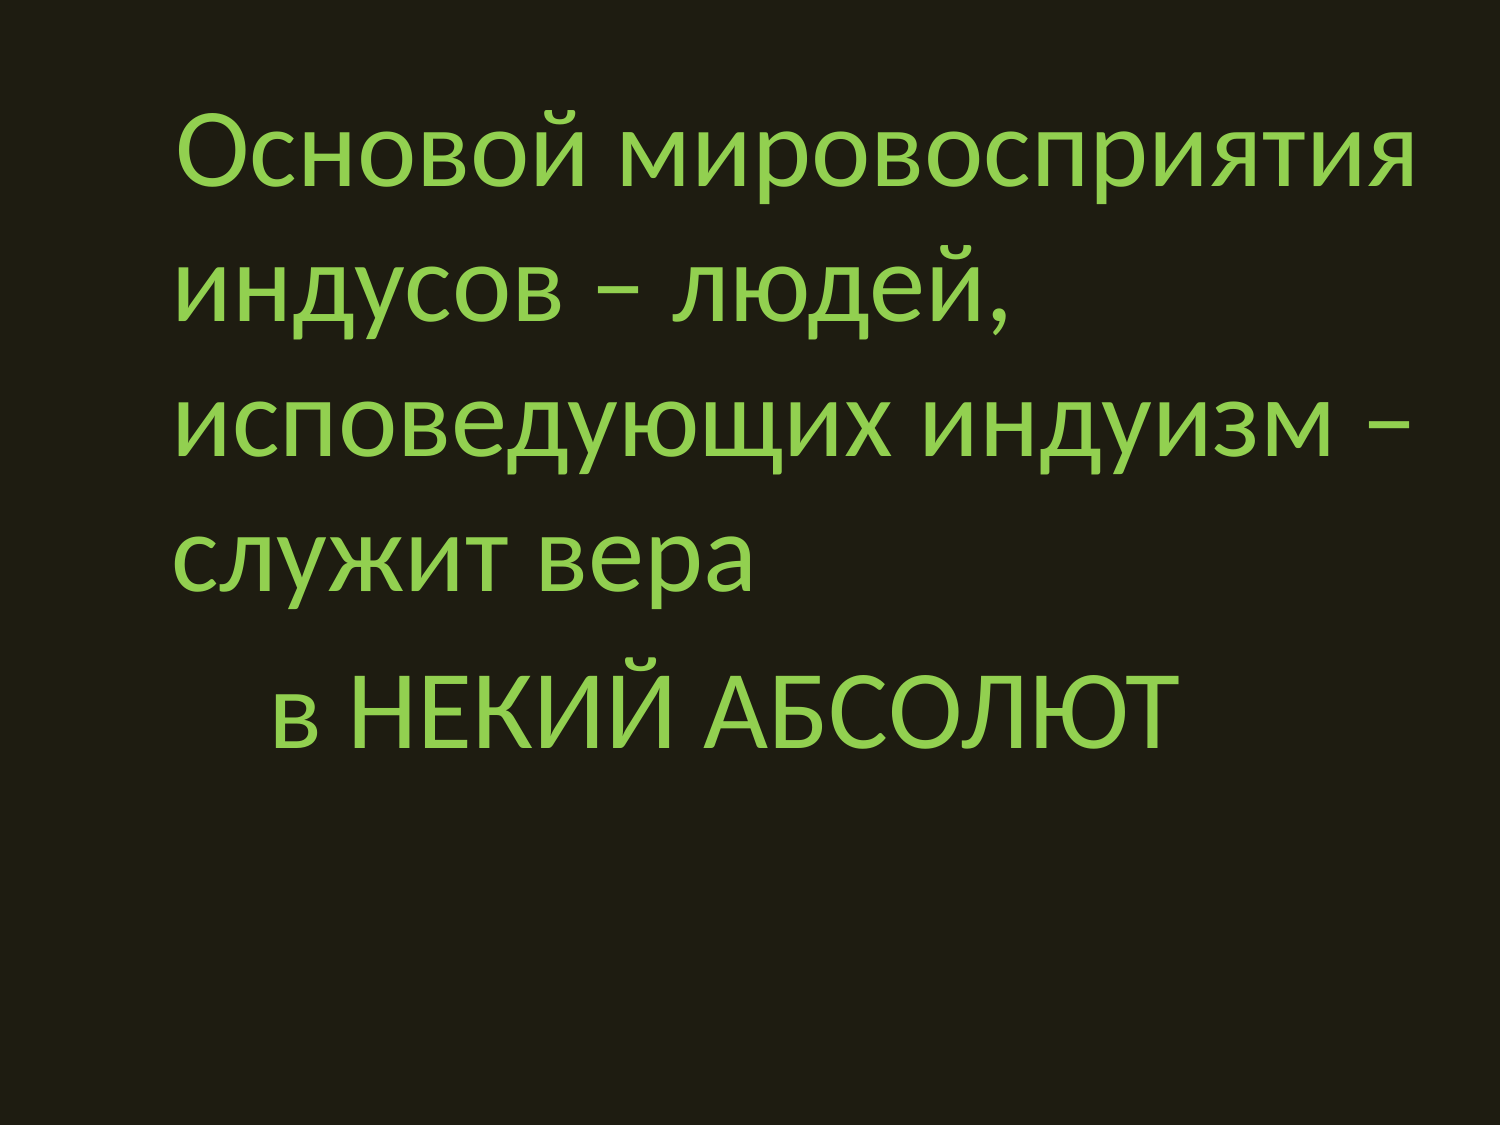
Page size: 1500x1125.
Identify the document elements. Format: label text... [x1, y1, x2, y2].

list Основой мировосприятия индусов – людей, исповедующих индуизм – служит вера в НЕКИЙ АБСОЛЮТ [100, 66, 1451, 1012]
